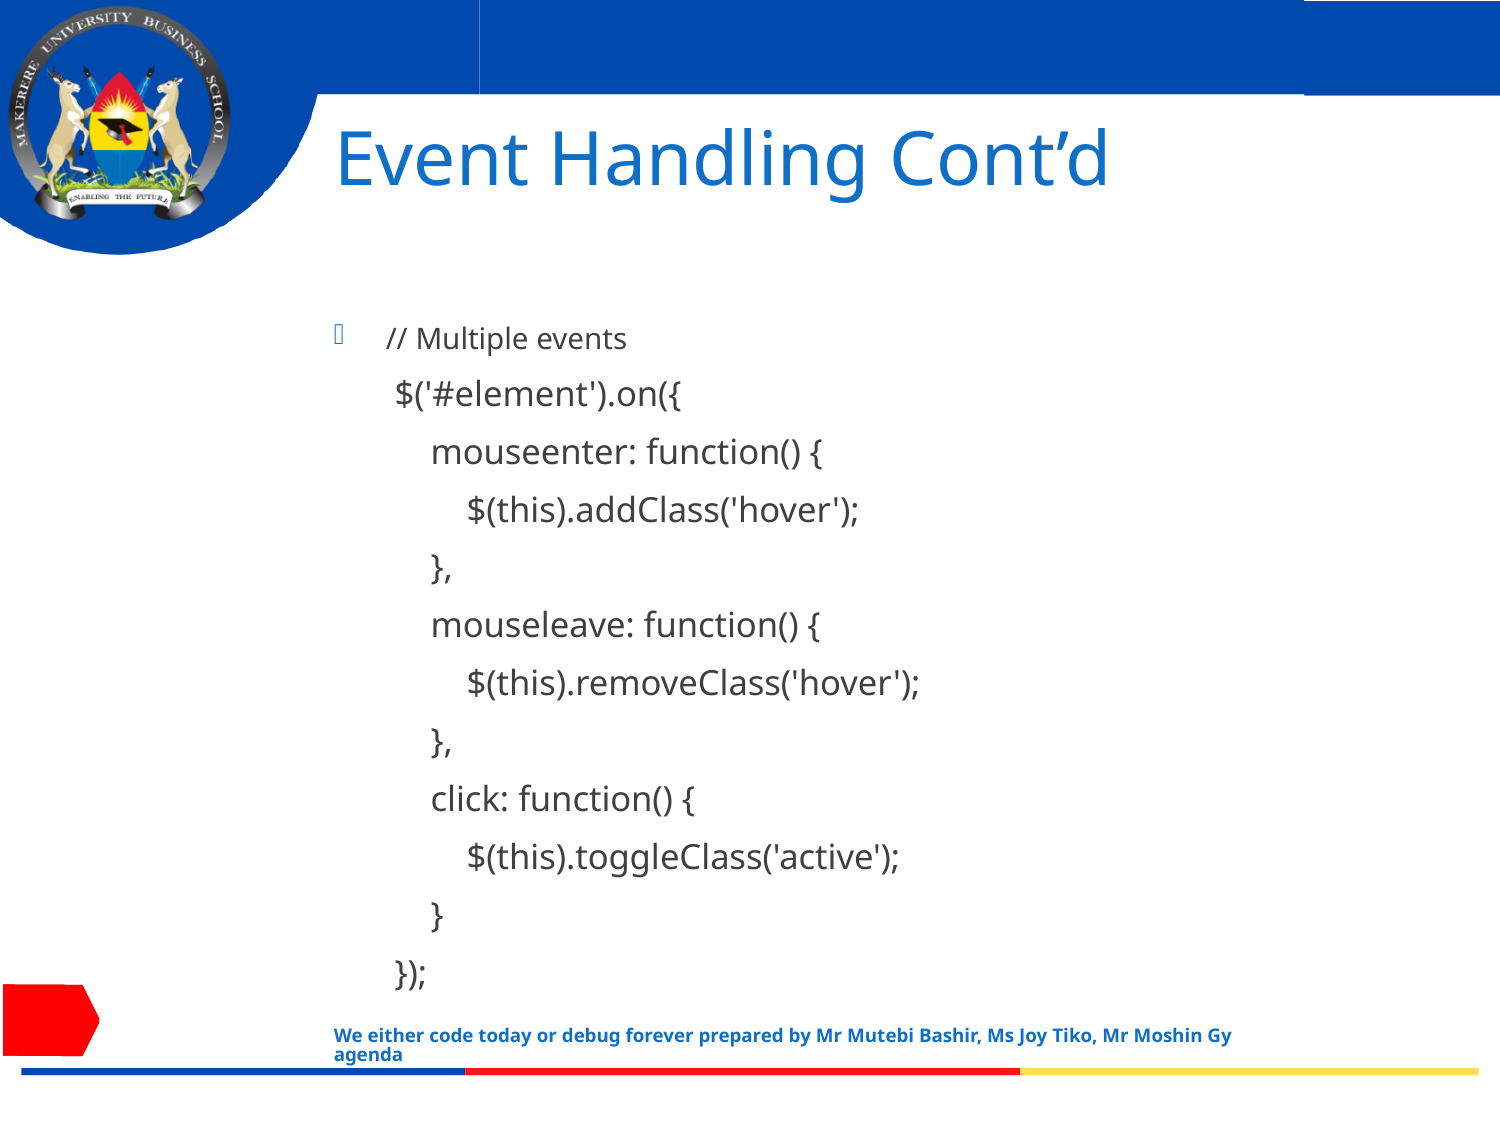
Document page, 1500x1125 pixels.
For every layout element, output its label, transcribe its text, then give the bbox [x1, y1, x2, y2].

footer We either code today or debug forever prepared by Mr Mutebi Bashir, Ms Joy Tiko, Mr Moshin Gyagenda [318, 1006, 1257, 1067]
list // Multiple events $('#element').on({ mouseenter: function() { $(this).addClass('hover'); }, mouseleave: function() { $(this).removeClass('hover'); }, click: function() { $(this).toggleClass('active'); } }); [318, 312, 1400, 1006]
picture [0, 0, 1500, 988]
title Event Handling Cont’d [319, 102, 1400, 312]
picture [21, 1067, 1479, 1076]
